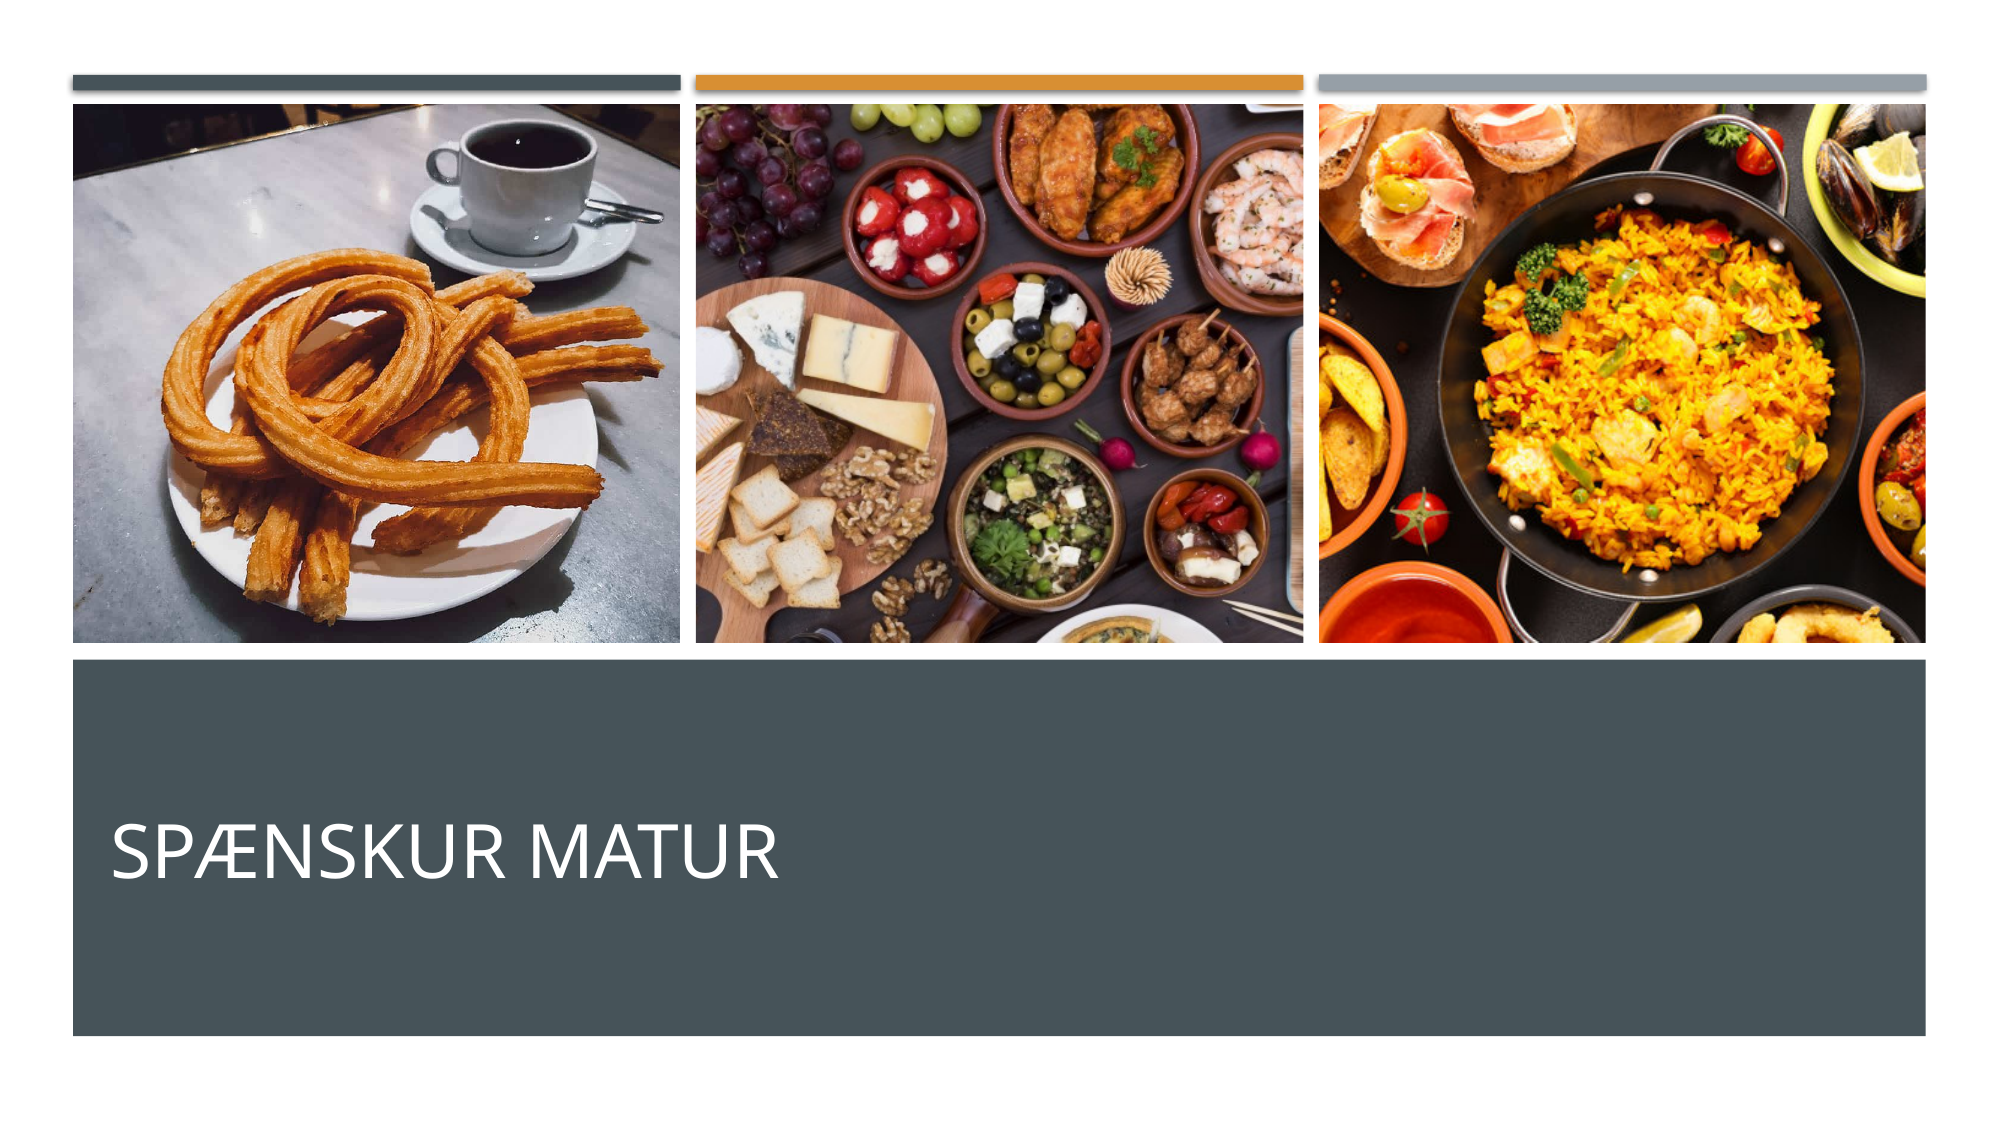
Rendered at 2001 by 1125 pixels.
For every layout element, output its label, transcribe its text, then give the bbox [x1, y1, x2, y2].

picture [72, 103, 681, 643]
text_box [72, 74, 682, 92]
picture [695, 103, 1304, 643]
text_box [1318, 73, 1928, 92]
text_box [695, 74, 1304, 91]
text_box [0, 0, 2000, 1125]
picture [1318, 103, 1927, 643]
text_box [71, 658, 1927, 1038]
title Spænskur matur [95, 659, 1899, 902]
